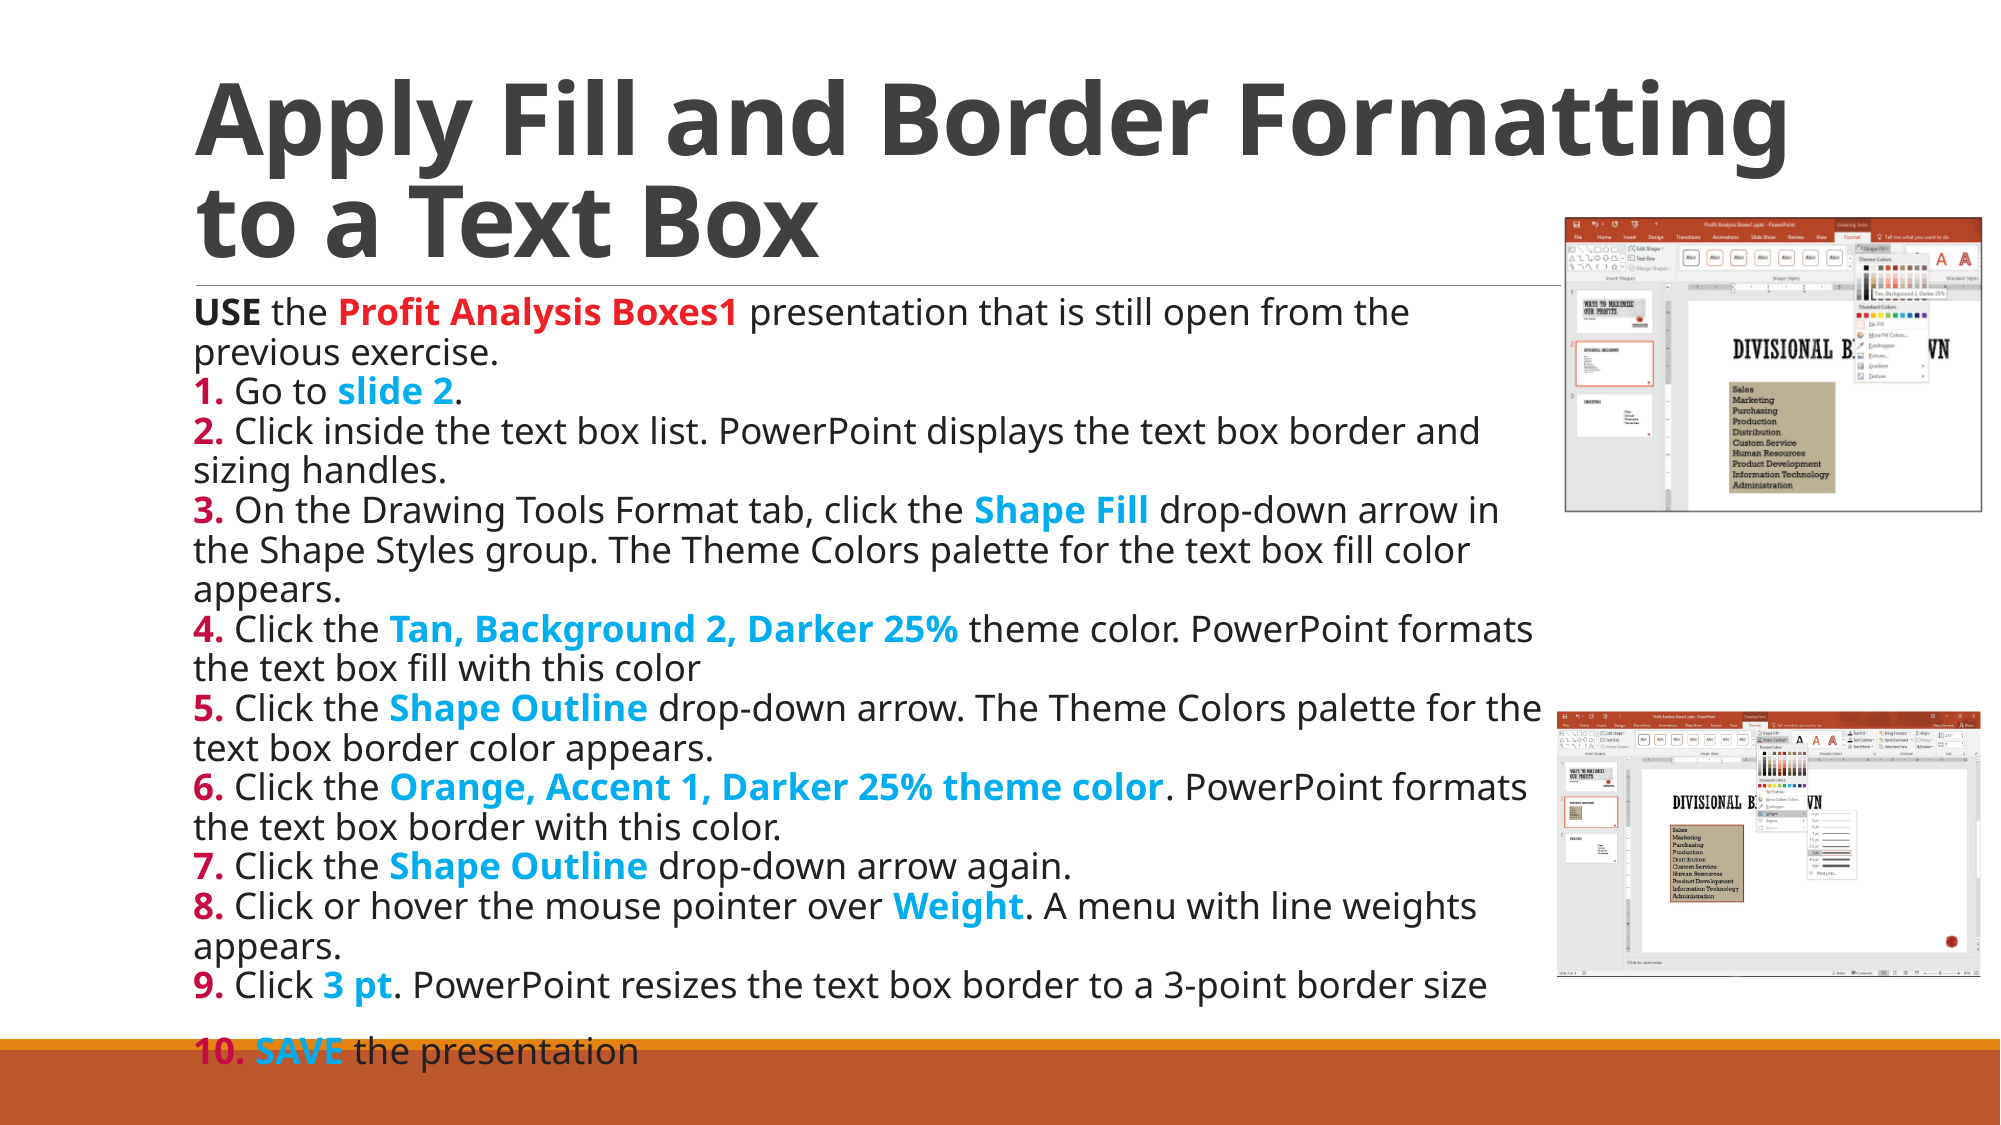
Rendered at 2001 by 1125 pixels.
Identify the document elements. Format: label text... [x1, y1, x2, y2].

picture [1560, 212, 1985, 518]
picture [1556, 708, 1985, 982]
title Apply Fill and Border Formatting to a Text Box [180, 47, 1830, 285]
list USE the Profit Analysis Boxes1 presentation that is still open from the previous exercise. 1. Go to slide 2. 2. Click inside the text box list. PowerPoint displays the text box border and sizing handles. 3. On the Drawing Tools Format tab, click the Shape Fill drop-down arrow in the Shape Styles group. The Theme Colors palette for the text box fill color appears. 4. Click the Tan, Background 2, Darker 25% theme color. PowerPoint formats the text box fill with this color 5. Click the Shape Outline drop-down arrow. The Theme Colors palette for the text box border color appears. 6. Click the Orange, Accent 1, Darker 25% theme color. PowerPoint formats the text box border with this color. 7. Click the Shape Outline drop-down arrow again. 8. Click or hover the mouse pointer over Weight. A menu with line weights appears. 9. Click 3 pt. PowerPoint resizes the text box border to a 3-point border size 10. SAVE the presentation [180, 286, 1562, 1087]
